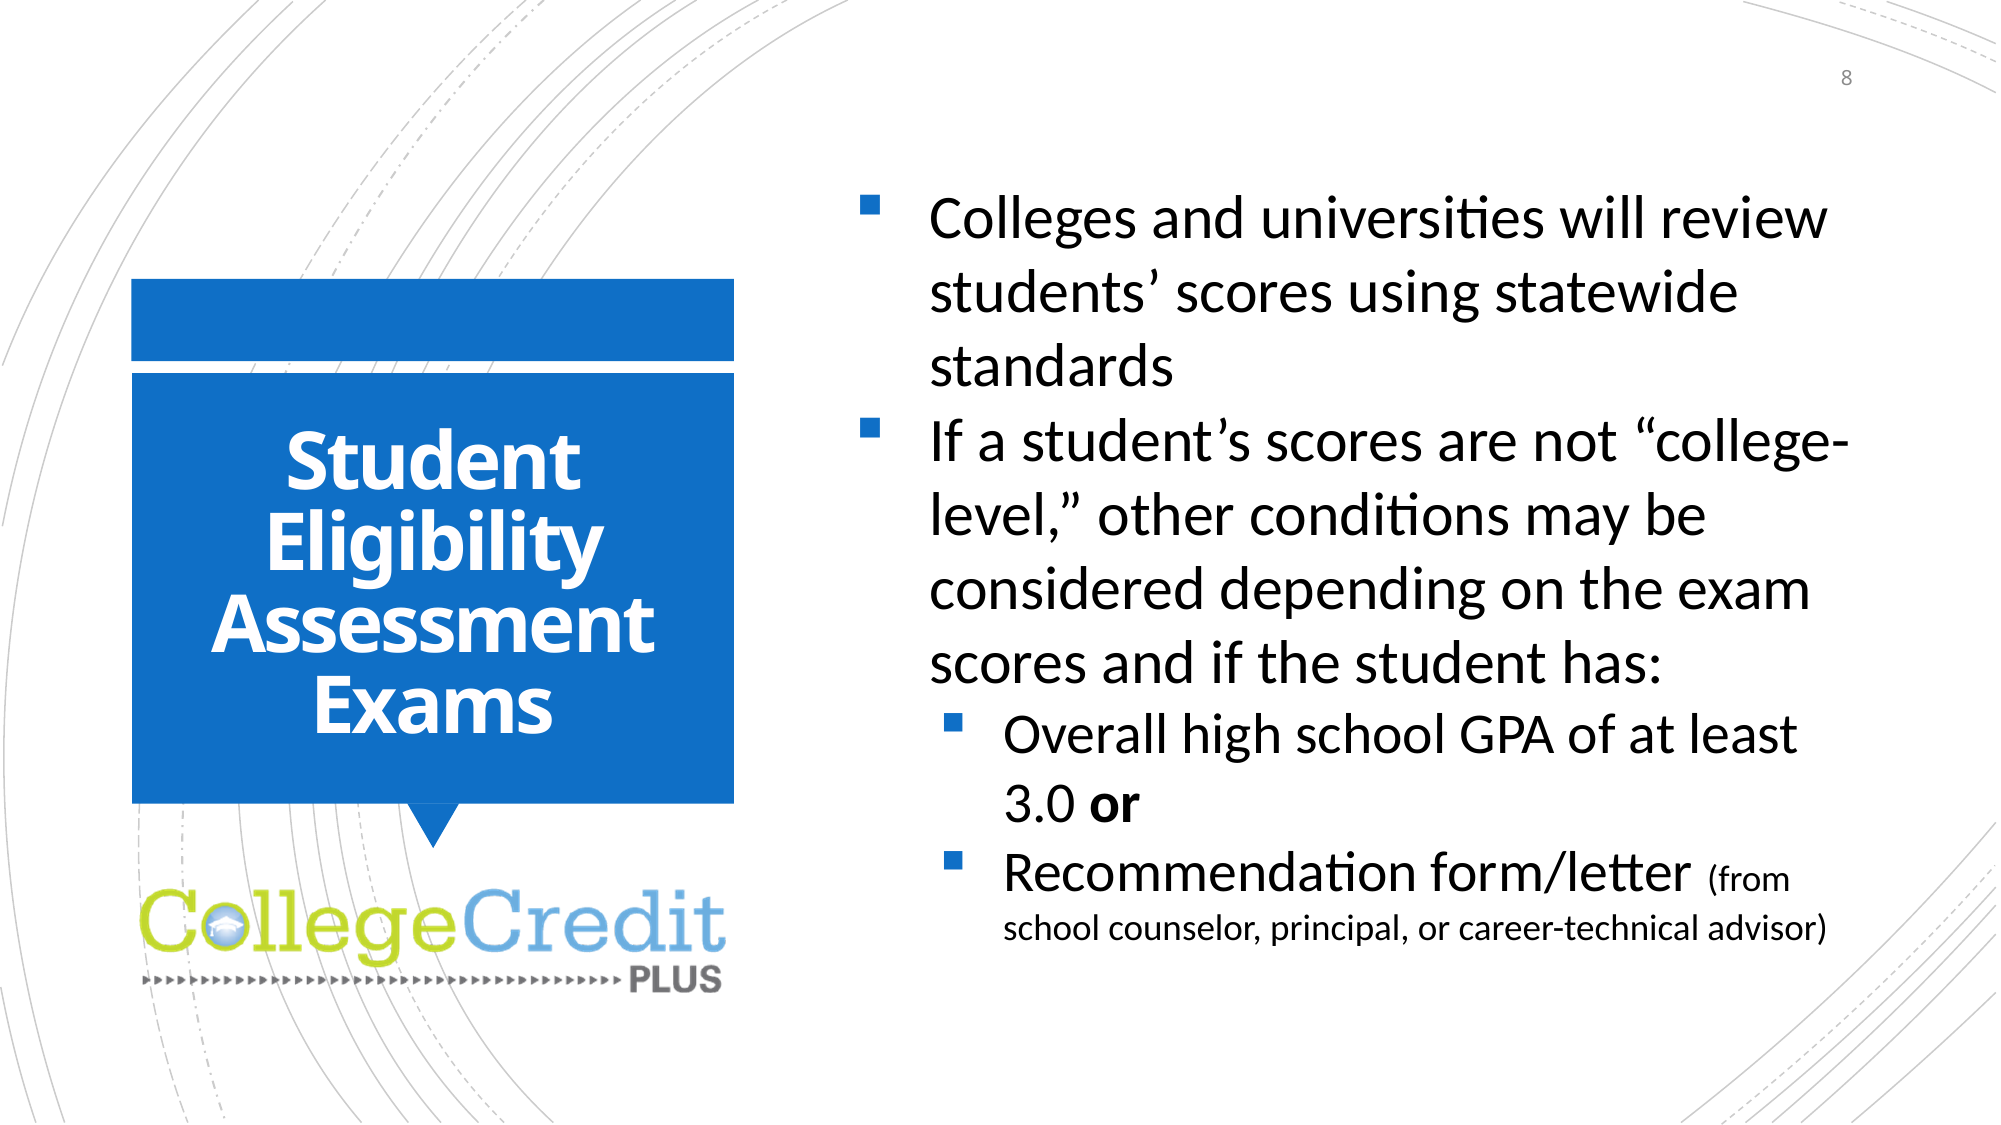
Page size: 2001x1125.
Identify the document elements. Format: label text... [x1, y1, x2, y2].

slide_number 8 [1717, 52, 1868, 105]
title Student Eligibility Assessment Exams [145, 385, 720, 789]
list Colleges and universities will review students’ scores using statewide standards If a student’s scores are not “college-level,” other conditions may be considered depending on the exam scores and if the student has: Overall high school GPA of at least 3.0 or Recommendation form/letter (from school counselor, principal, or career-technical advisor) [839, 131, 1871, 993]
picture [139, 888, 726, 993]
